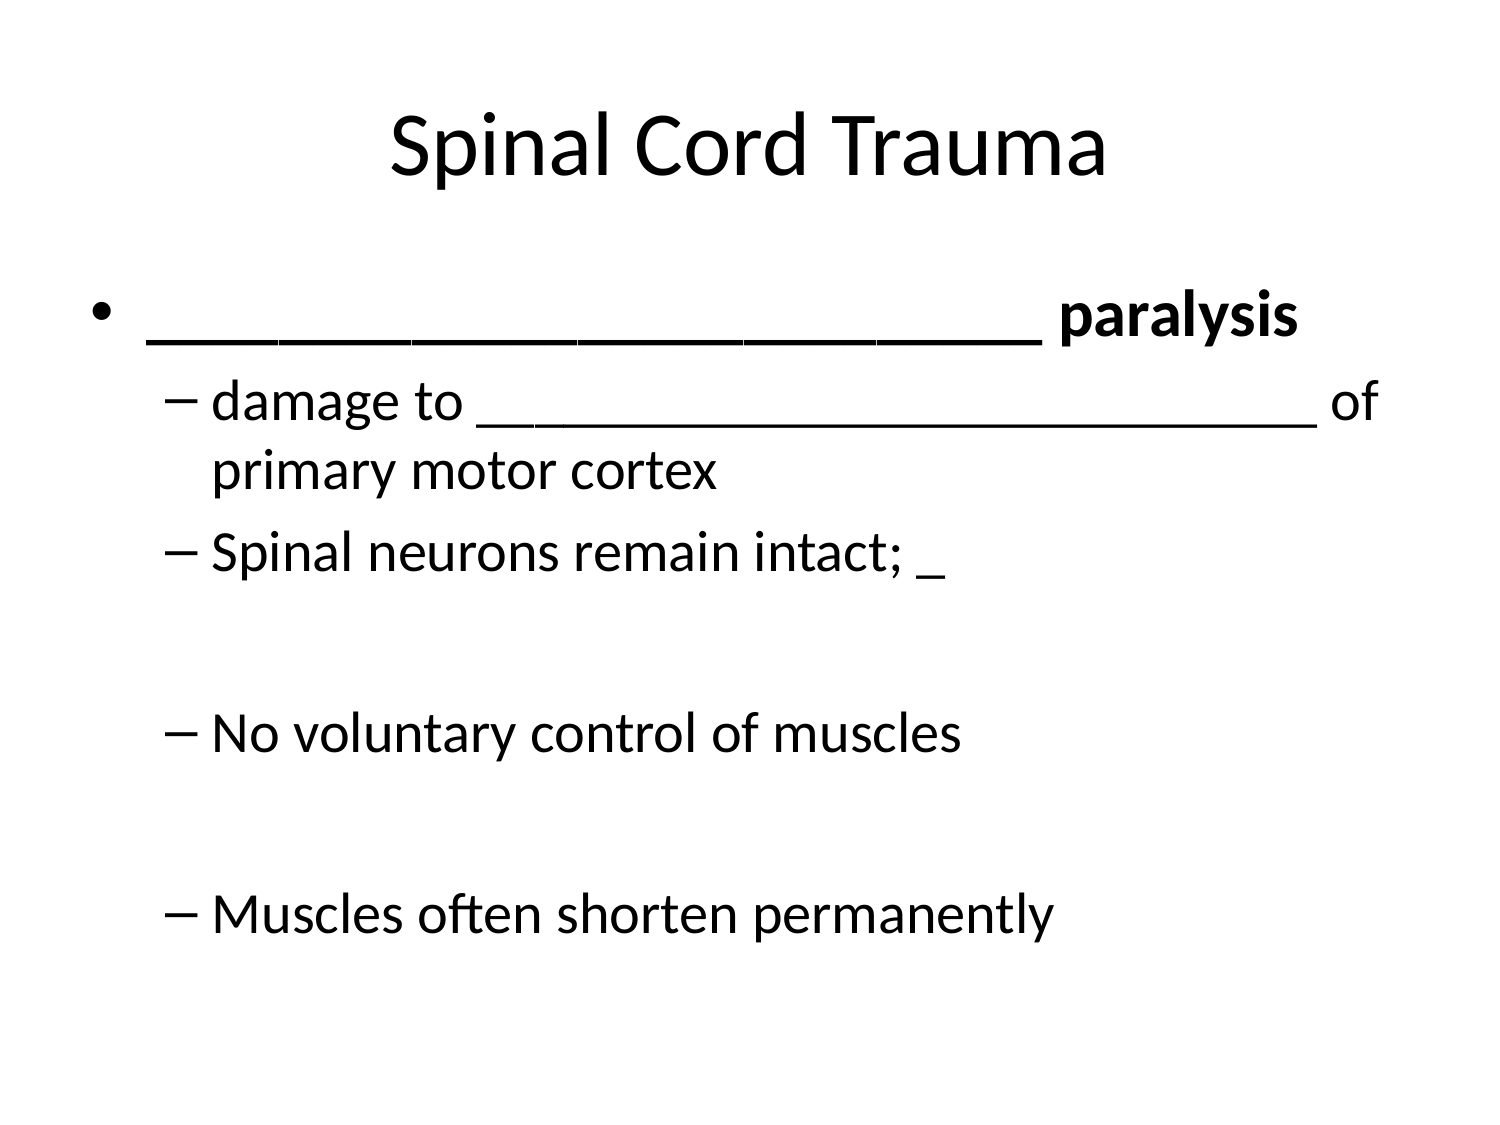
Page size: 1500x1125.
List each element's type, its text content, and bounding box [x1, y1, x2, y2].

list ___________________________ paralysis damage to _____________________________ of primary motor cortex Spinal neurons remain intact; _ No voluntary control of muscles Muscles often shorten permanently [75, 262, 1425, 1005]
title Spinal Cord Trauma [75, 45, 1425, 233]
